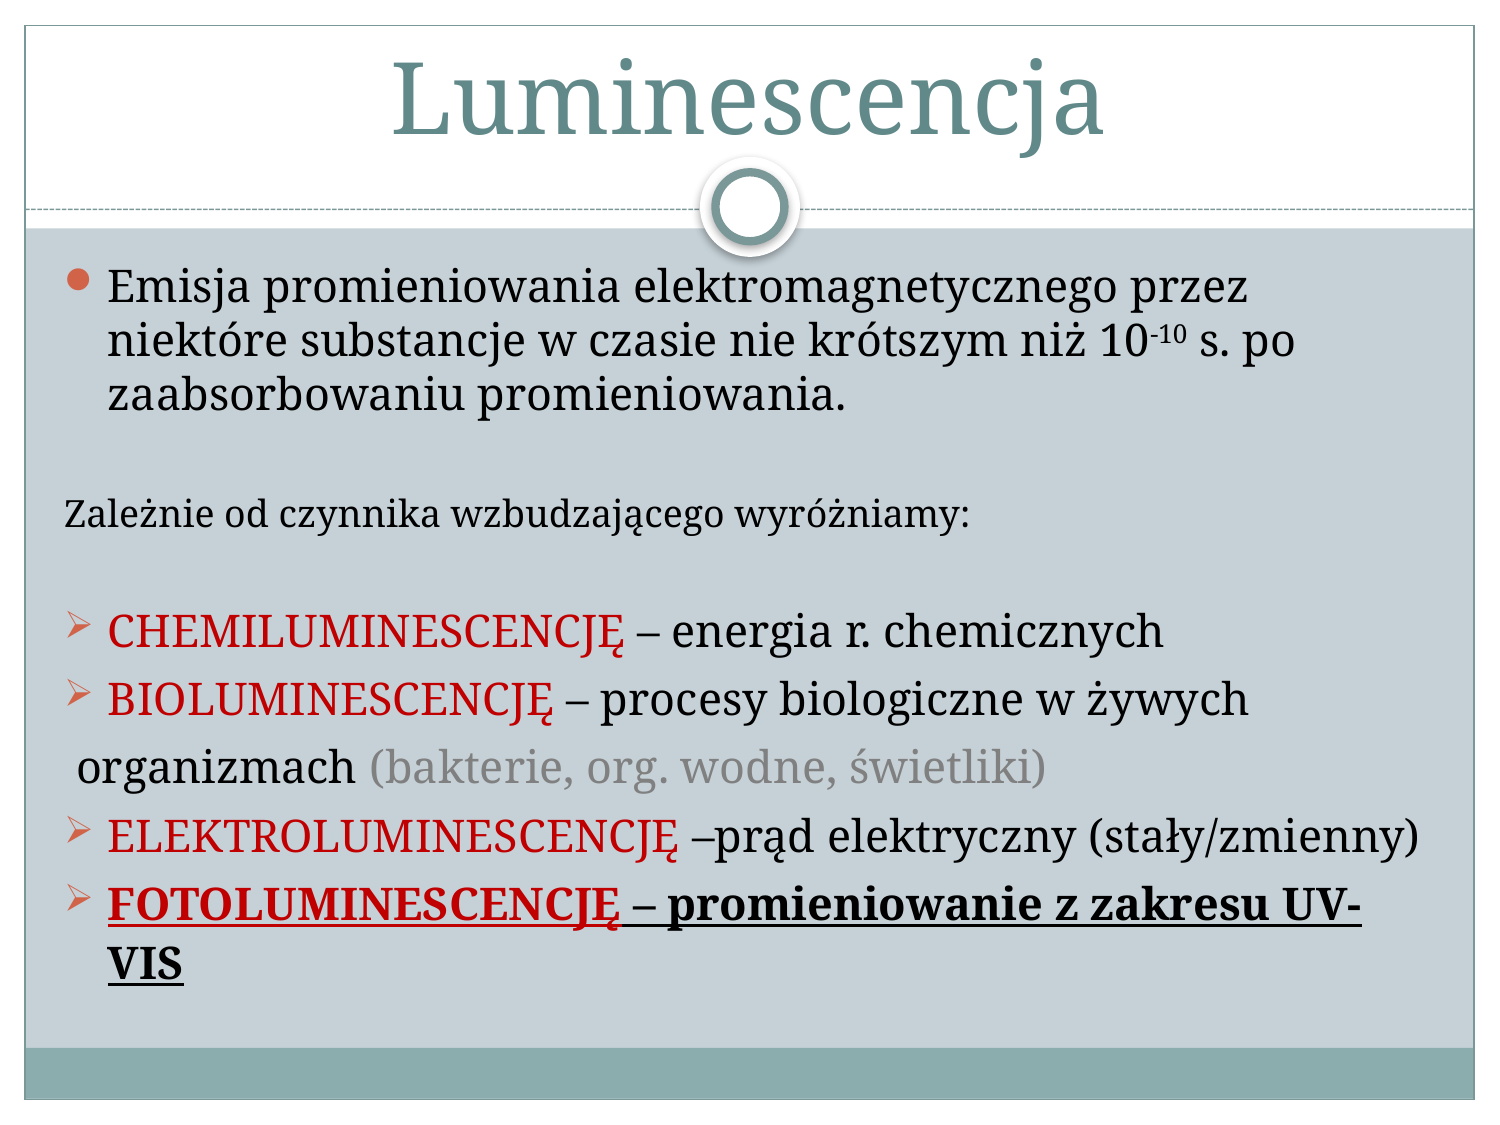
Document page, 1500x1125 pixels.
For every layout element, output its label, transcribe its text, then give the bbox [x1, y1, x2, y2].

list Emisja promieniowania elektromagnetycznego przez niektóre substancje w czasie nie krótszym niż 10-10 s. po zaabsorbowaniu promieniowania. Zależnie od czynnika wzbudzającego wyróżniamy: CHEMILUMINESCENCJĘ – energia r. chemicznych BIOLUMINESCENCJĘ – procesy biologiczne w żywych organizmach (bakterie, org. wodne, świetliki) ELEKTROLUMINESCENCJĘ –prąd elektryczny (stały/zmienny) FOTOLUMINESCENCJĘ – promieniowanie z zakresu UV-VIS [49, 250, 1445, 1047]
title Luminescencja [49, 37, 1450, 162]
